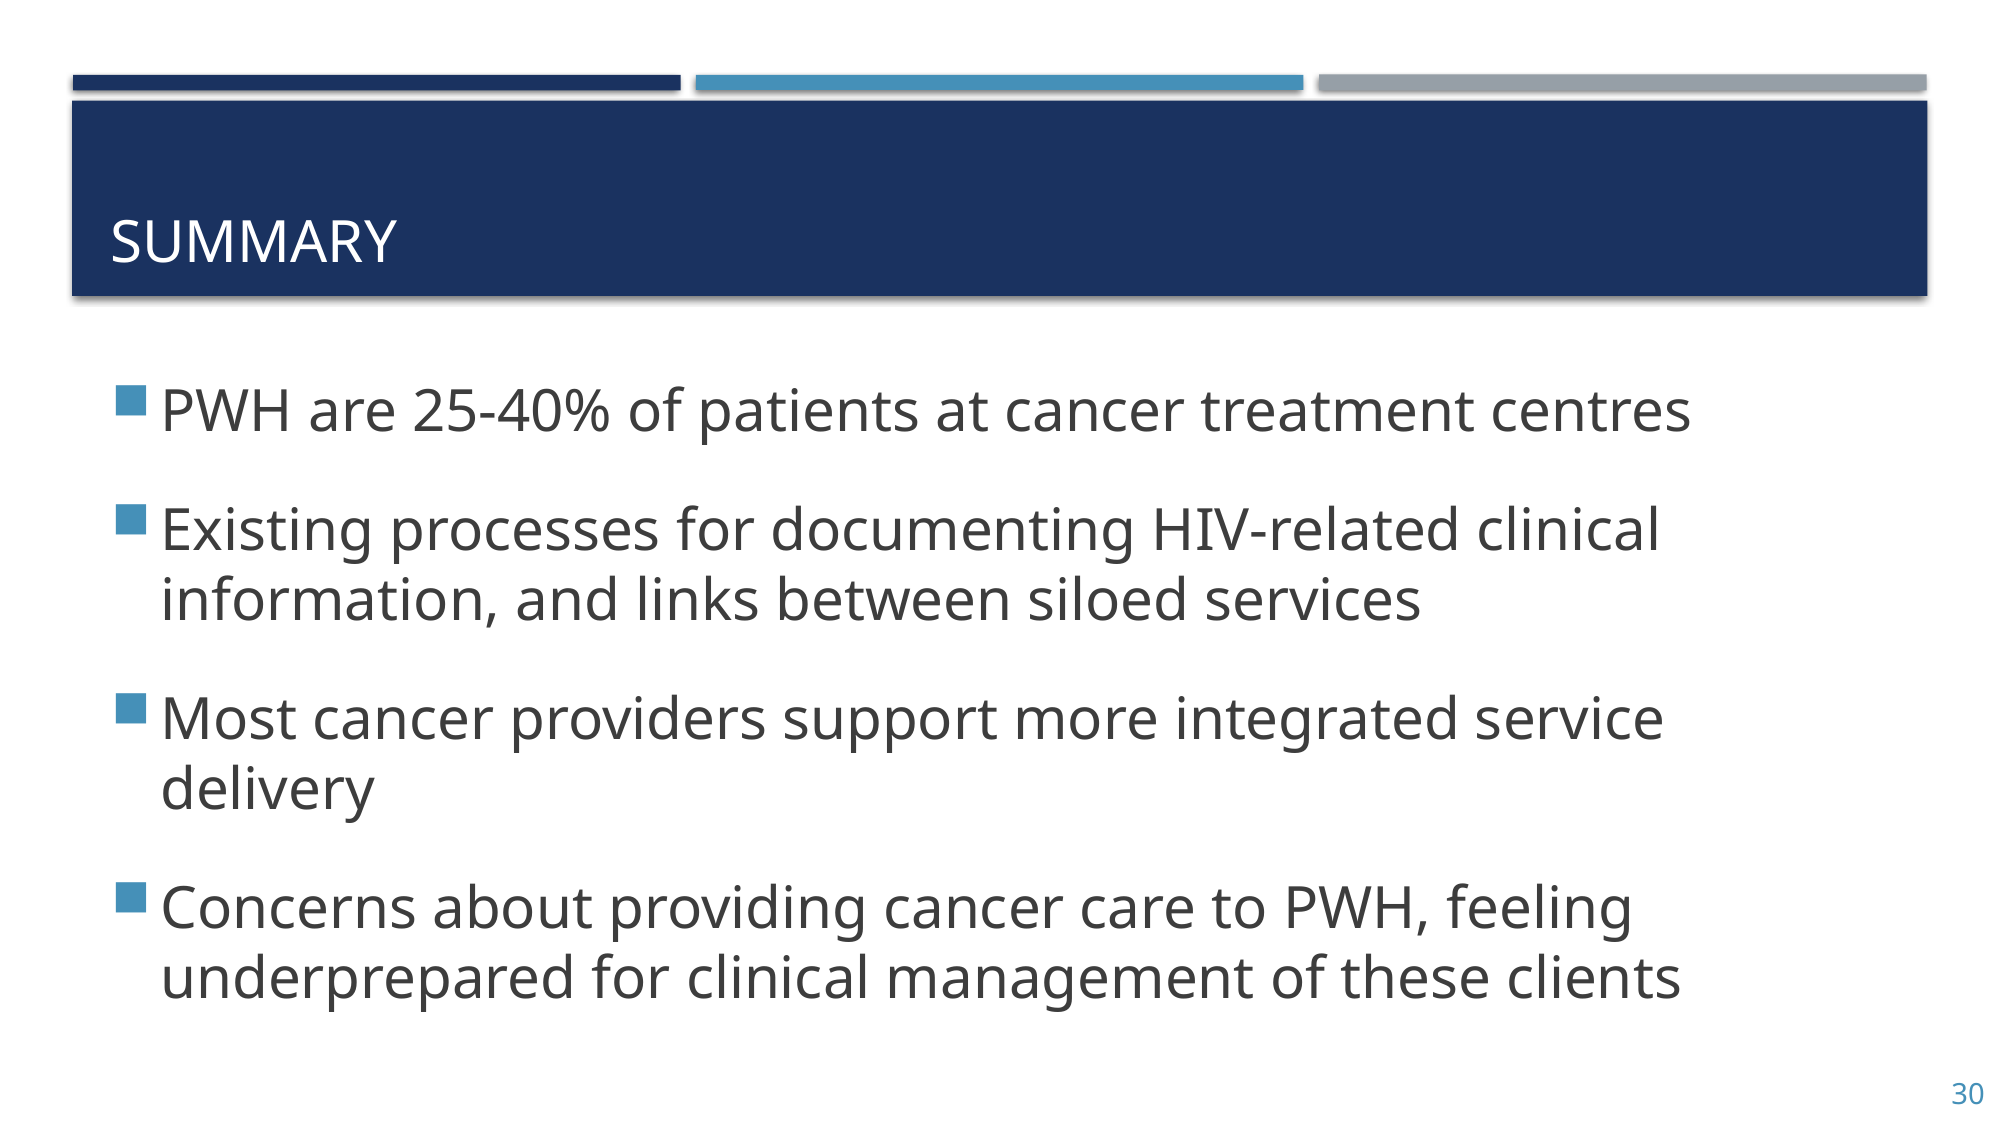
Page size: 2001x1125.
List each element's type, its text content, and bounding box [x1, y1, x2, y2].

list PWH are 25-40% of patients at cancer treatment centres Existing processes for documenting HIV-related clinical information, and links between siloed services Most cancer providers support more integrated service delivery Concerns about providing cancer care to PWH, feeling underprepared for clinical management of these clients [95, 318, 1905, 1066]
title Summary [95, 115, 1905, 282]
slide_number 30 [1827, 1065, 2000, 1125]
